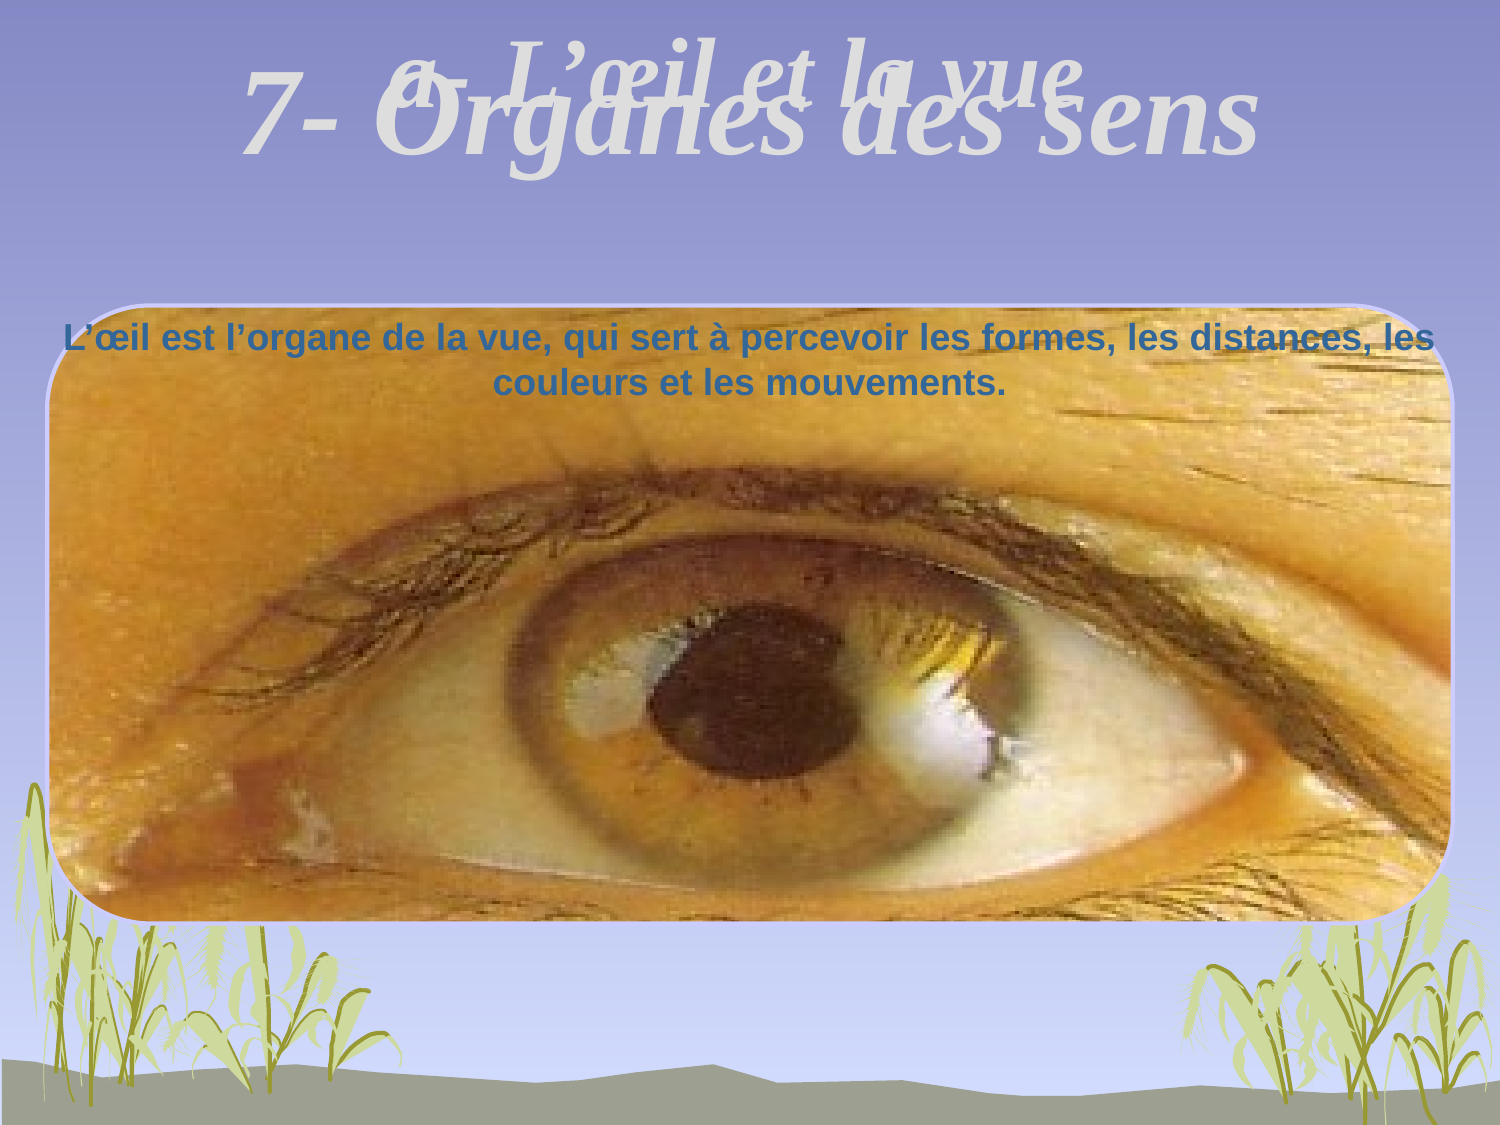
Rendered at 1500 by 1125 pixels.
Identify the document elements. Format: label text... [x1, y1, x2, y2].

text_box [46, 138, 1453, 1091]
text_box 7- Organes des sens [23, 22, 1477, 176]
